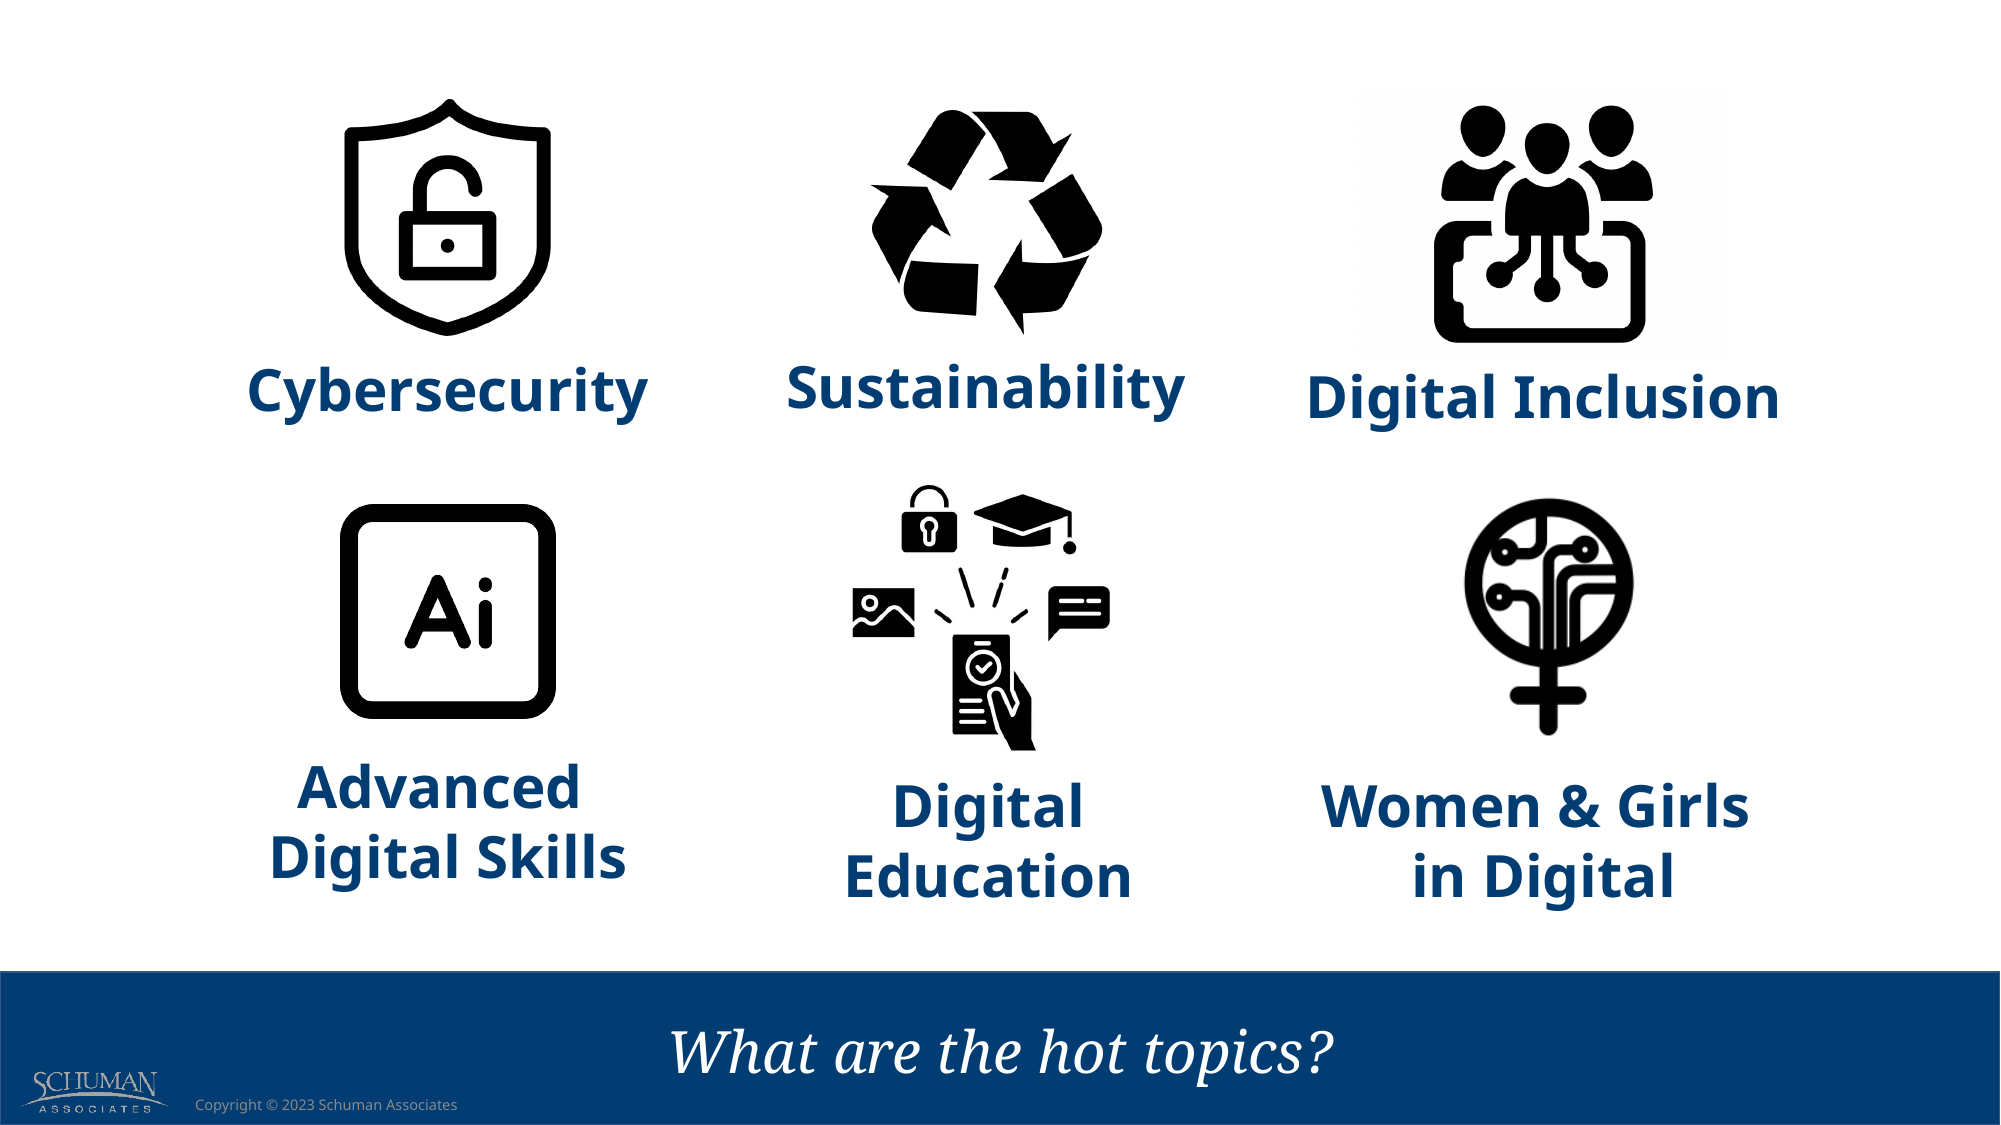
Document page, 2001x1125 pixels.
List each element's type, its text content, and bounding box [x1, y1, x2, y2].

text_box Advanced Digital Skills [168, 742, 727, 898]
picture [20, 1071, 169, 1113]
text_box Cybersecurity [188, 345, 708, 431]
picture [764, 446, 1202, 781]
picture [1421, 493, 1666, 738]
picture [340, 504, 556, 719]
text_box What are the hot topics? [0, 978, 2000, 1125]
text_box Women & Girls in Digital [1283, 761, 1803, 917]
text_box Sustainability [726, 343, 1246, 428]
picture [329, 99, 566, 336]
text_box Digital Inclusion [1283, 352, 1803, 438]
picture [868, 110, 1104, 346]
picture [1356, 87, 1731, 357]
text_box Digital Education [709, 761, 1268, 917]
text_box [0, 971, 2000, 978]
